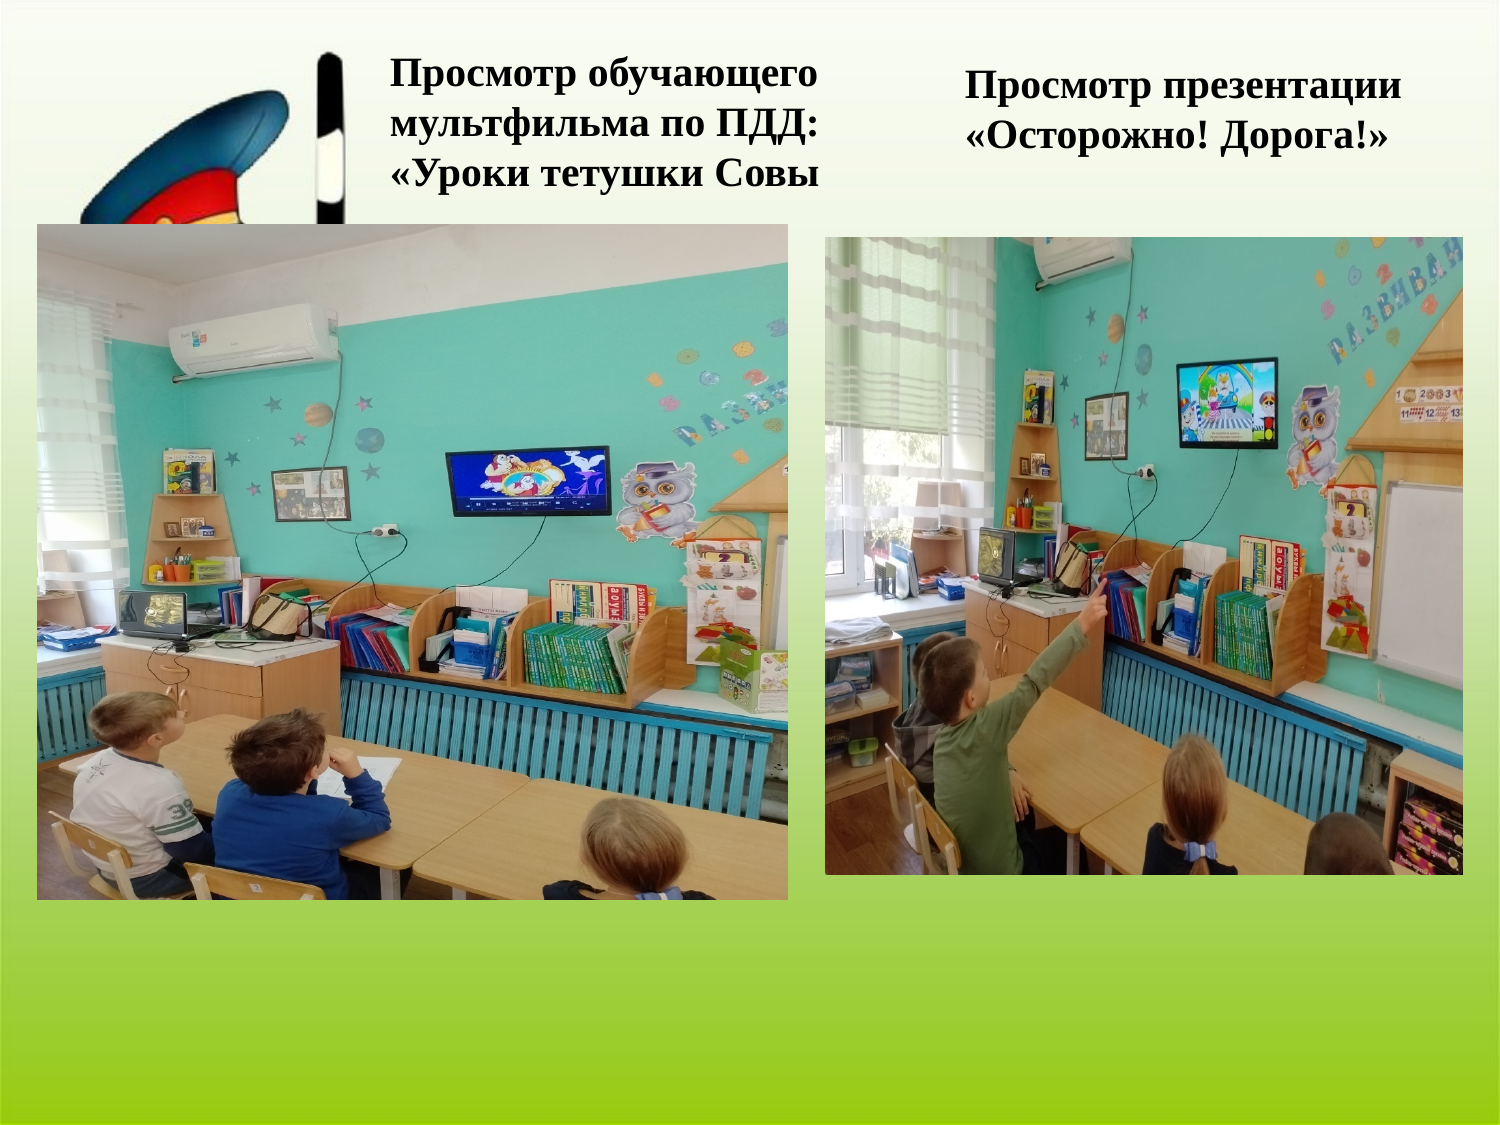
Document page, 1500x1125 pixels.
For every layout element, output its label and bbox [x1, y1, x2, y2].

picture [37, 224, 788, 901]
list [0, 0, 1500, 1125]
picture [824, 237, 1463, 876]
